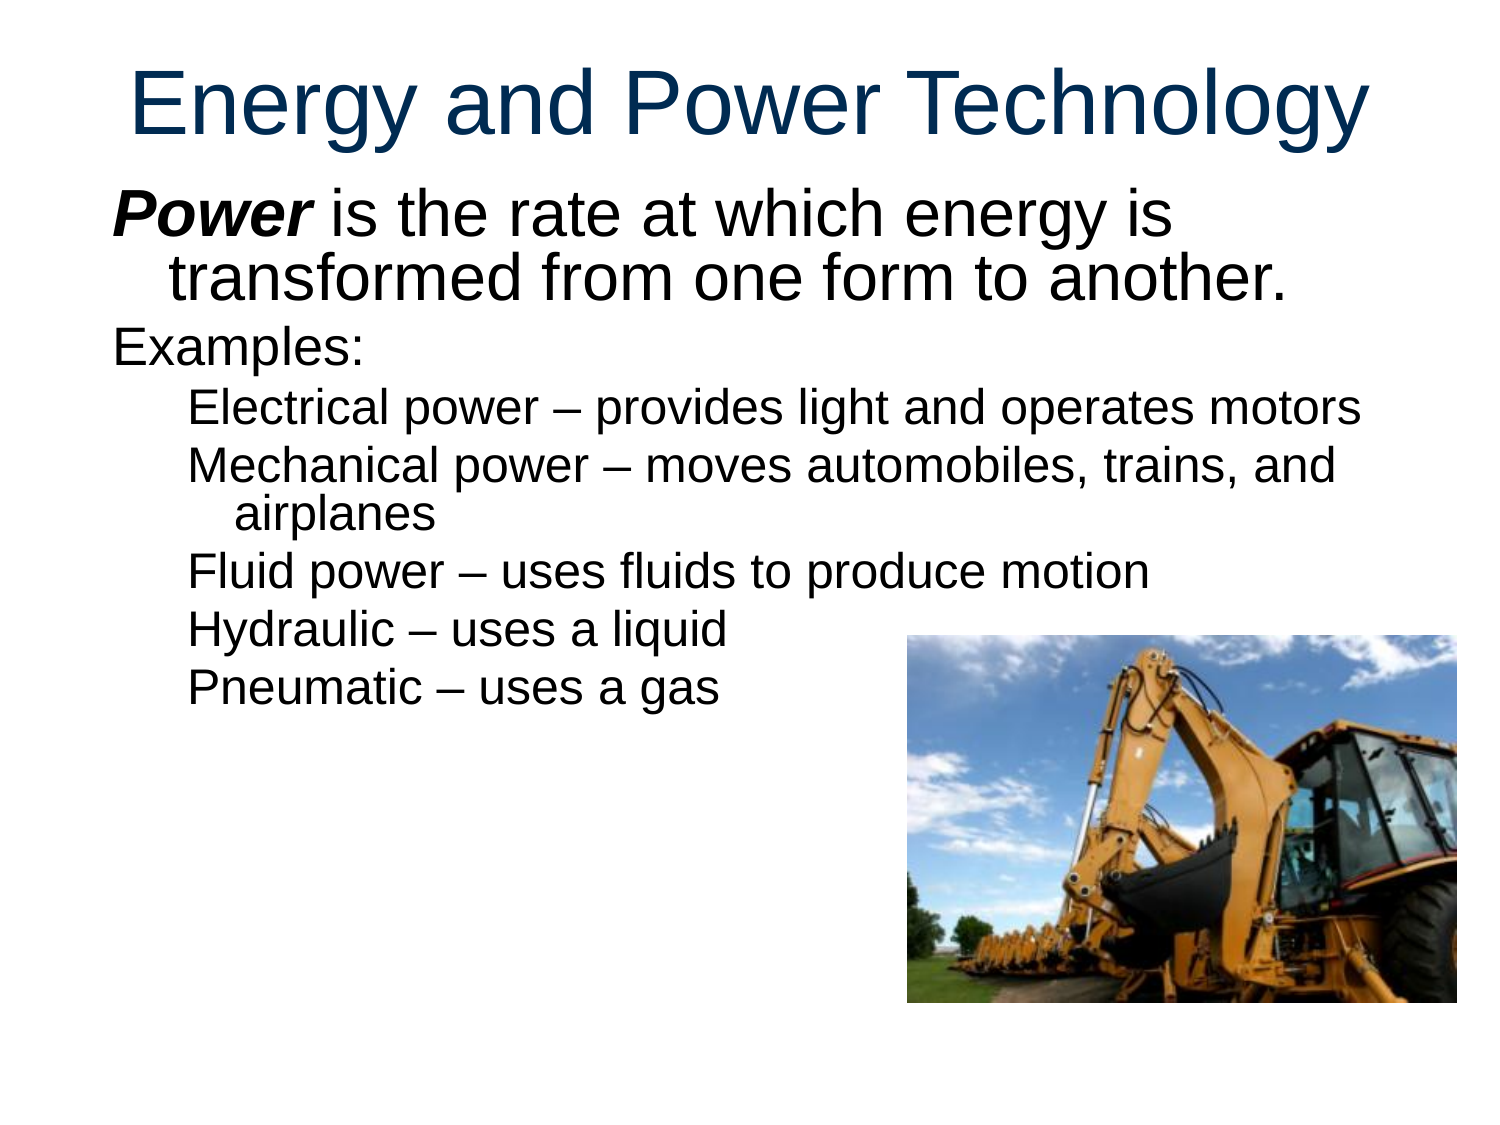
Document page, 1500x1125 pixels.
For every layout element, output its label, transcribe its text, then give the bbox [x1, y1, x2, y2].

list Power is the rate at which energy is transformed from one form to another. Examples: Electrical power – provides light and operates motors Mechanical power – moves automobiles, trains, and airplanes Fluid power – uses fluids to produce motion Hydraulic – uses a liquid Pneumatic – uses a gas [97, 178, 1397, 798]
picture [906, 635, 1457, 1003]
title Energy and Power Technology [75, 4, 1425, 192]
